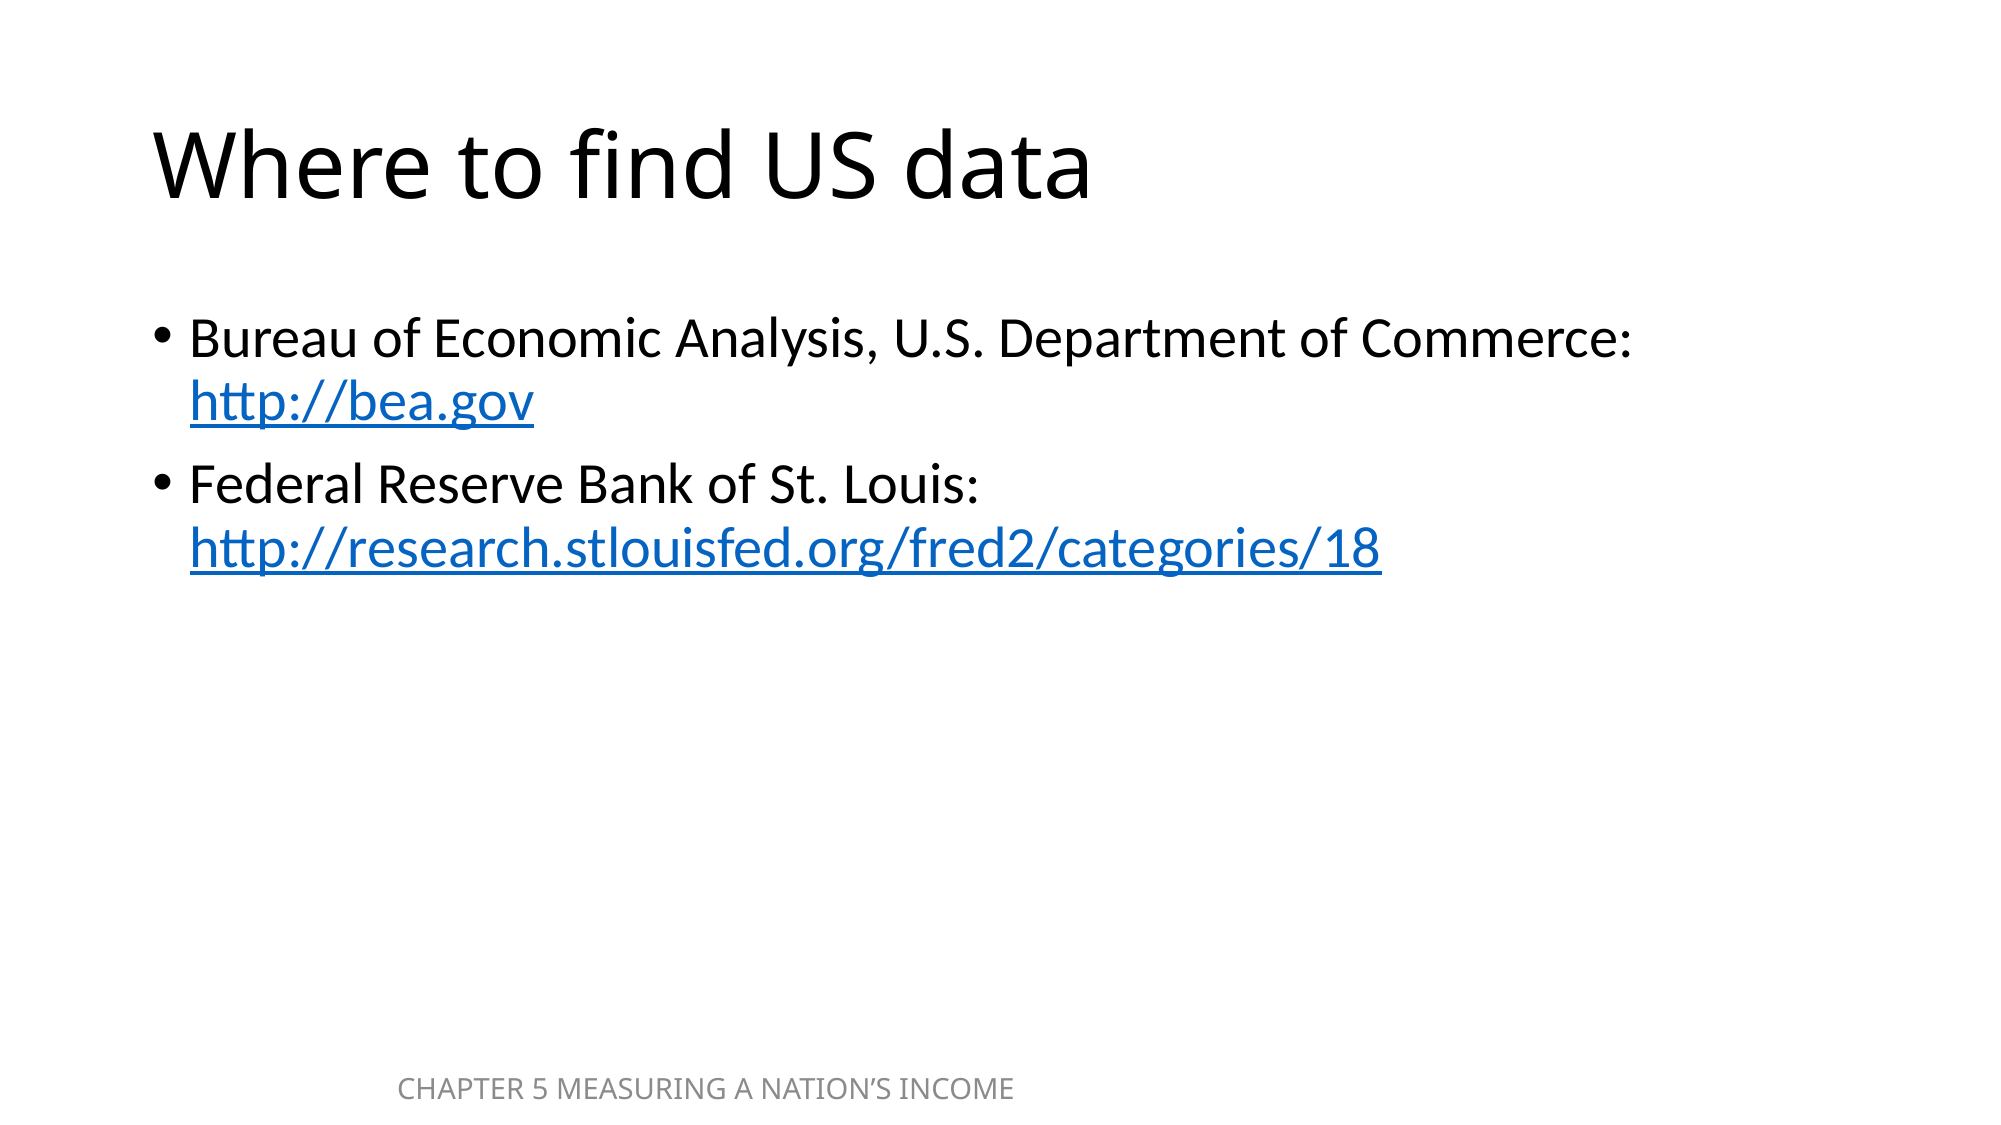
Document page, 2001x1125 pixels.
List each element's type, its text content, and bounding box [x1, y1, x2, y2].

footer CHAPTER 5 MEASURING A NATION’S INCOME [249, 1062, 1163, 1113]
list Bureau of Economic Analysis, U.S. Department of Commerce: http://bea.gov Federal Reserve Bank of St. Louis: http://research.stlouisfed.org/fred2/categories/18 [137, 299, 1863, 1014]
title Where to find US data [137, 59, 1863, 278]
